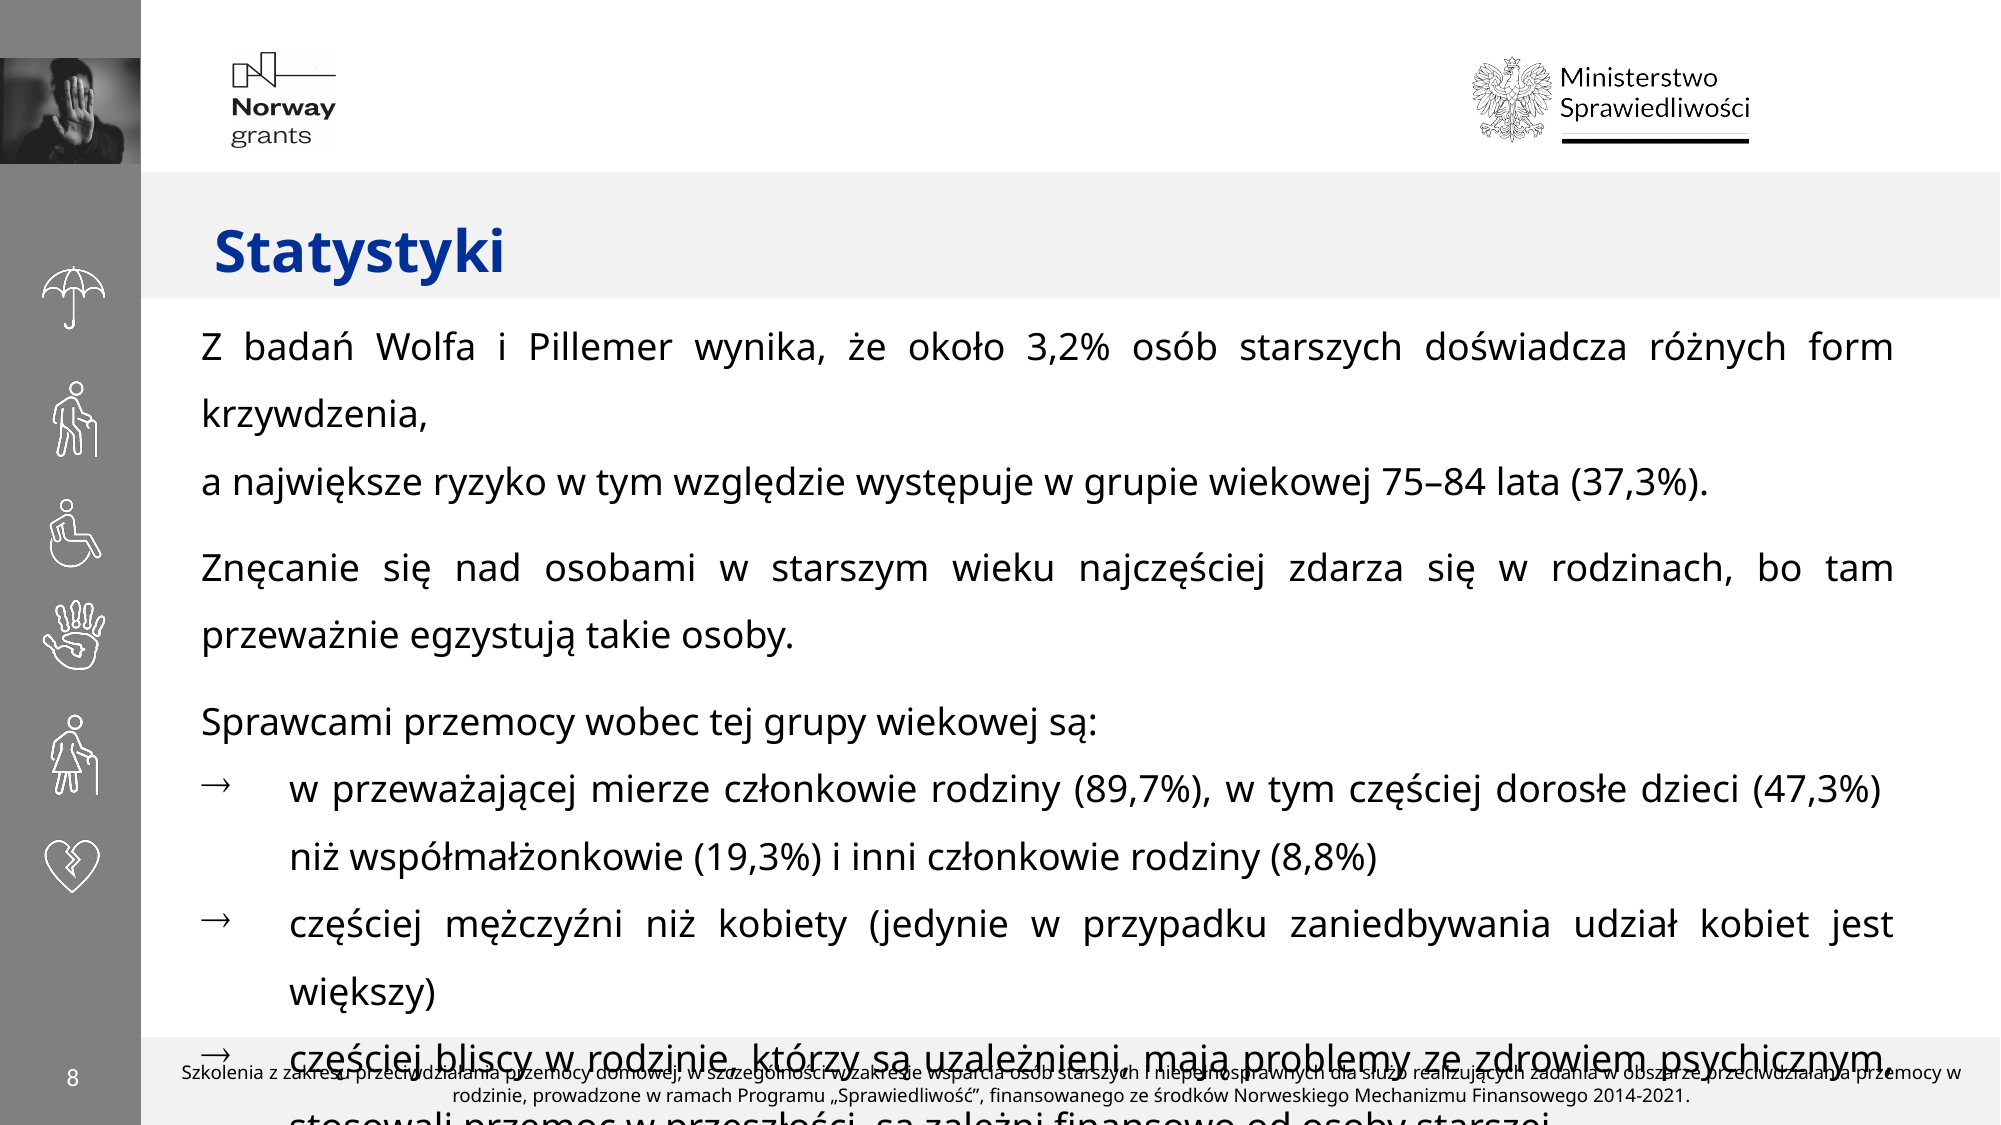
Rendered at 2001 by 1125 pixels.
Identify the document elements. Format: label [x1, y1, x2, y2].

picture [1452, 36, 1769, 163]
text_box [0, 0, 2000, 1125]
